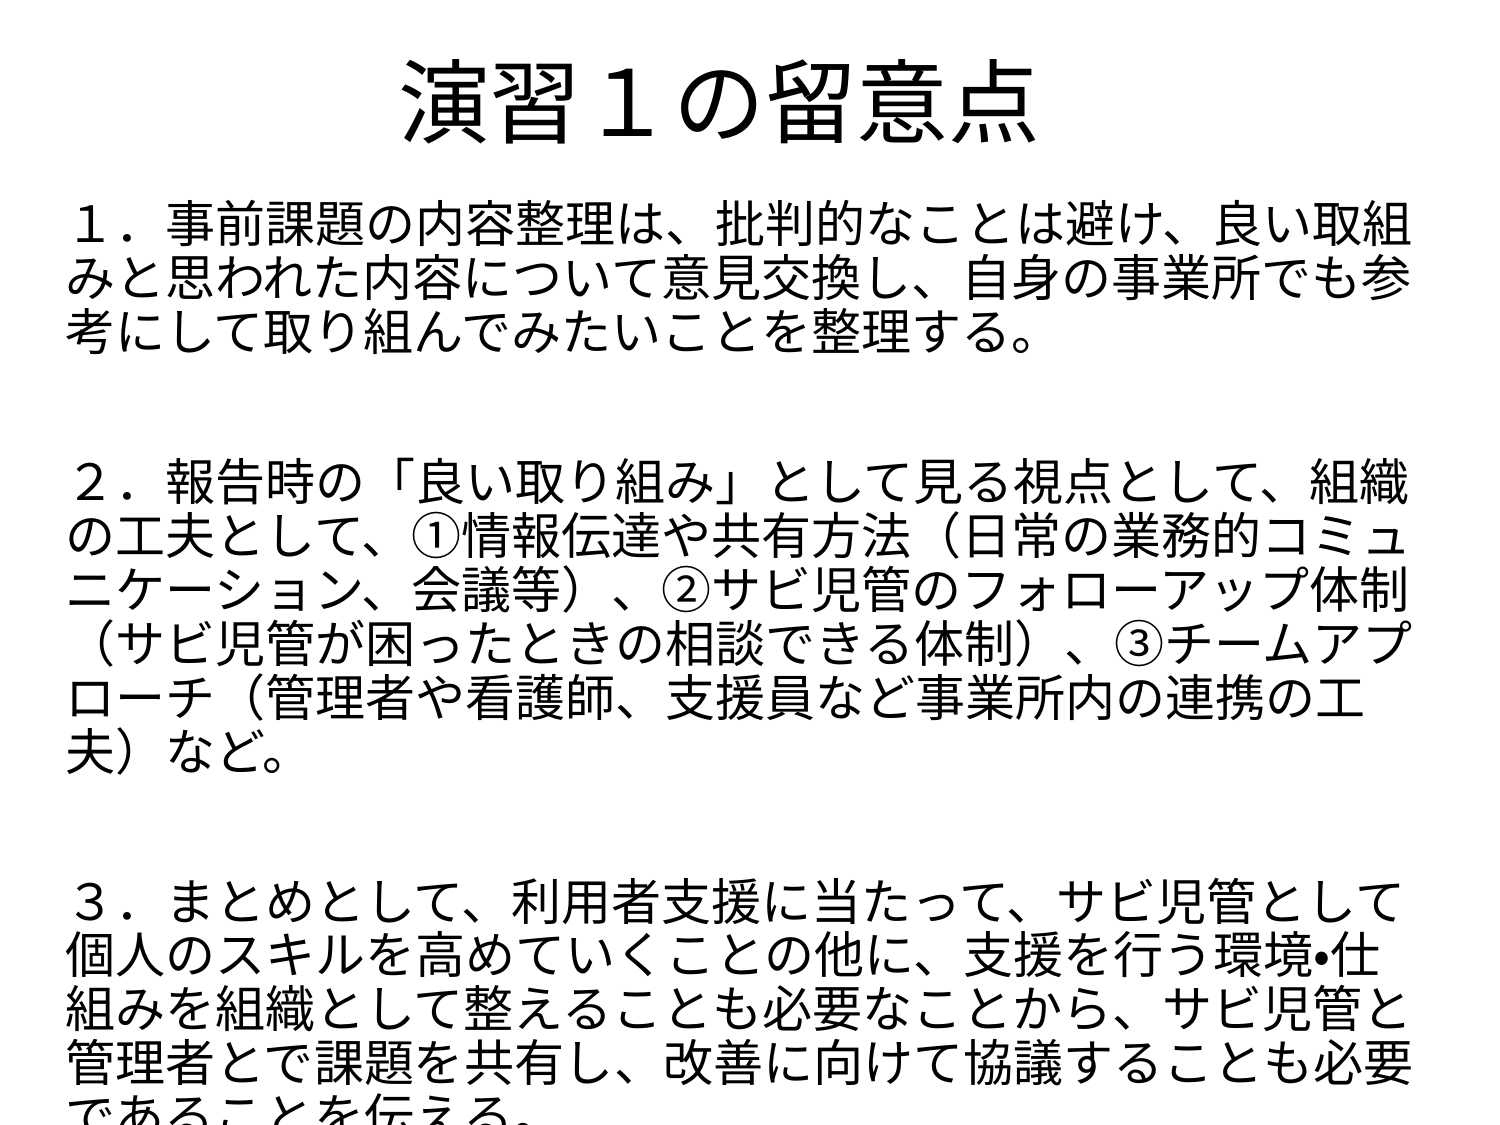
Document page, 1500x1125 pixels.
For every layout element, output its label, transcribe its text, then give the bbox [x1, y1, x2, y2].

list １．事前課題の内容整理は、批判的なことは避け、良い取組みと思われた内容について意見交換し、自身の事業所でも参考にして取り組んでみたいことを整理する。 ２．報告時の「良い取り組み」として見る視点として、組織の工夫として、①情報伝達や共有方法（日常の業務的コミュニケーション、会議等）、②サビ児管のフォローアップ体制（サビ児管が困ったときの相談できる体制）、③チームアプローチ（管理者や看護師、支援員など事業所内の連携の工夫）など。 ３．まとめとして、利用者支援に当たって、サビ児管として個人のスキルを高めていくことの他に、支援を行う環境・仕組みを組織として整えることも必要なことから、サビ児管と管理者とで課題を共有し、改善に向けて協議することも必要であることを伝える。 [50, 192, 1439, 1036]
title 演習１の留意点 [72, 34, 1367, 180]
